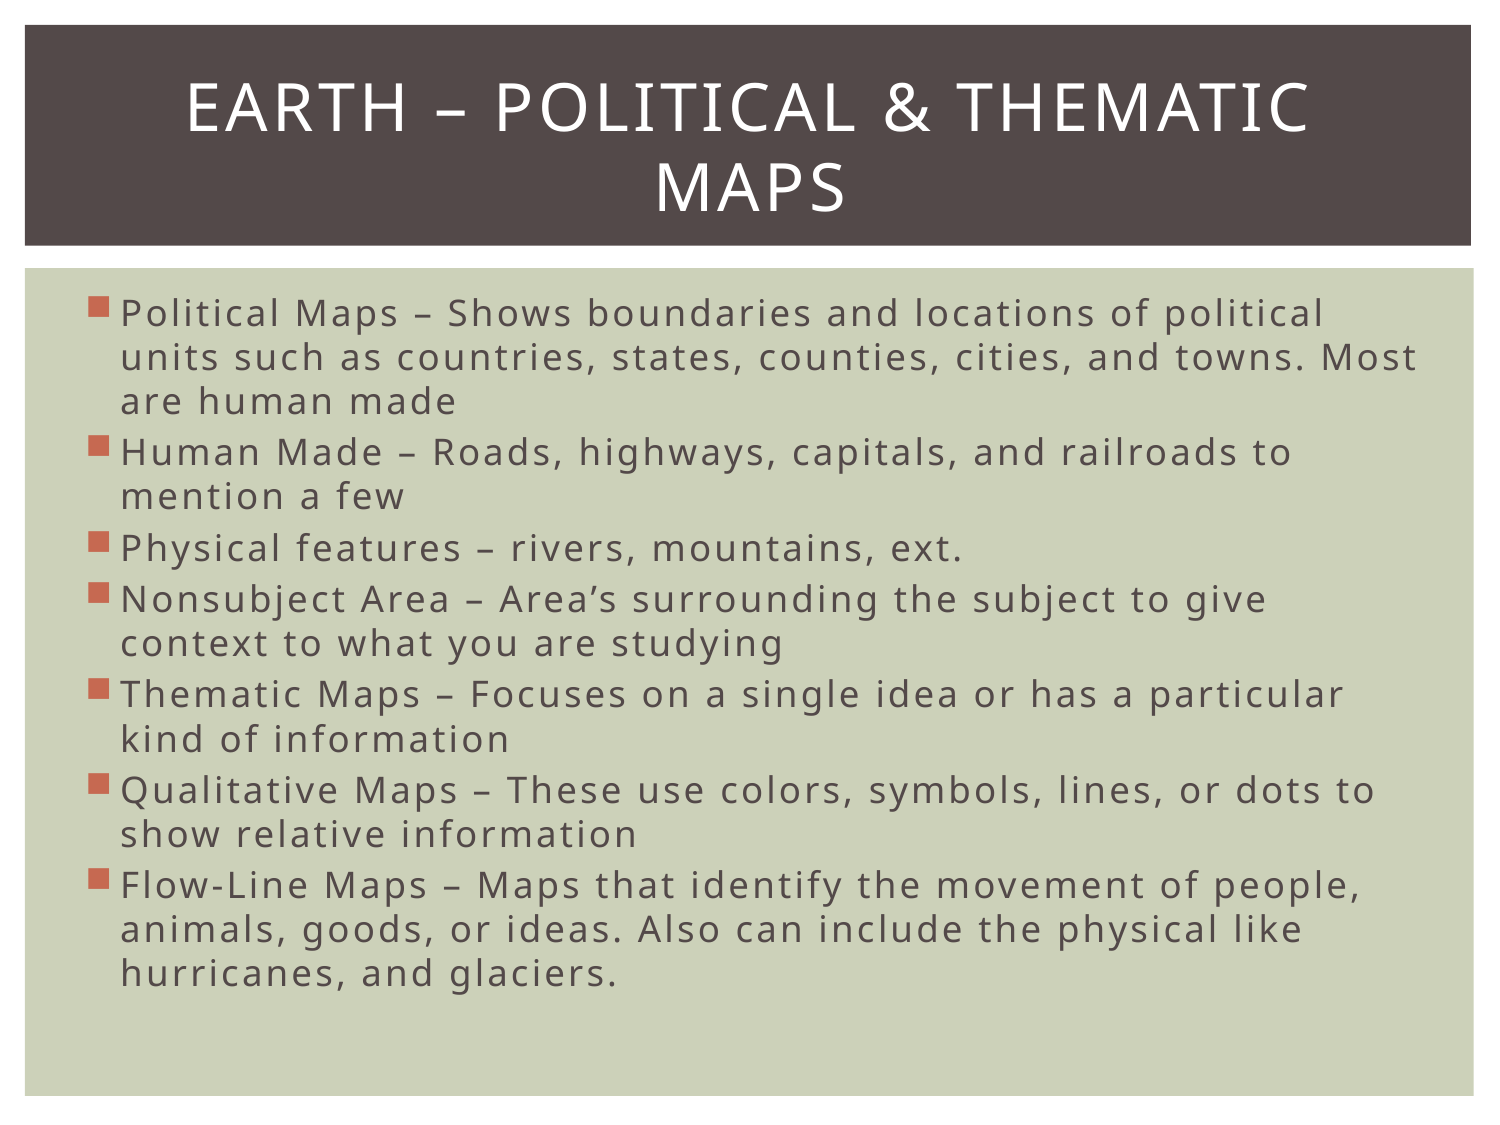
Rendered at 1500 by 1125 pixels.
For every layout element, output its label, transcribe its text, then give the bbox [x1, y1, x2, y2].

title Earth – political & Thematic Maps [62, 58, 1438, 232]
list Political Maps – Shows boundaries and locations of political units such as countries, states, counties, cities, and towns. Most are human made Human Made – Roads, highways, capitals, and railroads to mention a few Physical features – rivers, mountains, ext. Nonsubject Area – Area’s surrounding the subject to give context to what you are studying Thematic Maps – Focuses on a single idea or has a particular kind of information Qualitative Maps – These use colors, symbols, lines, or dots to show relative information Flow-Line Maps – Maps that identify the movement of people, animals, goods, or ideas. Also can include the physical like hurricanes, and glaciers. [62, 281, 1442, 1005]
